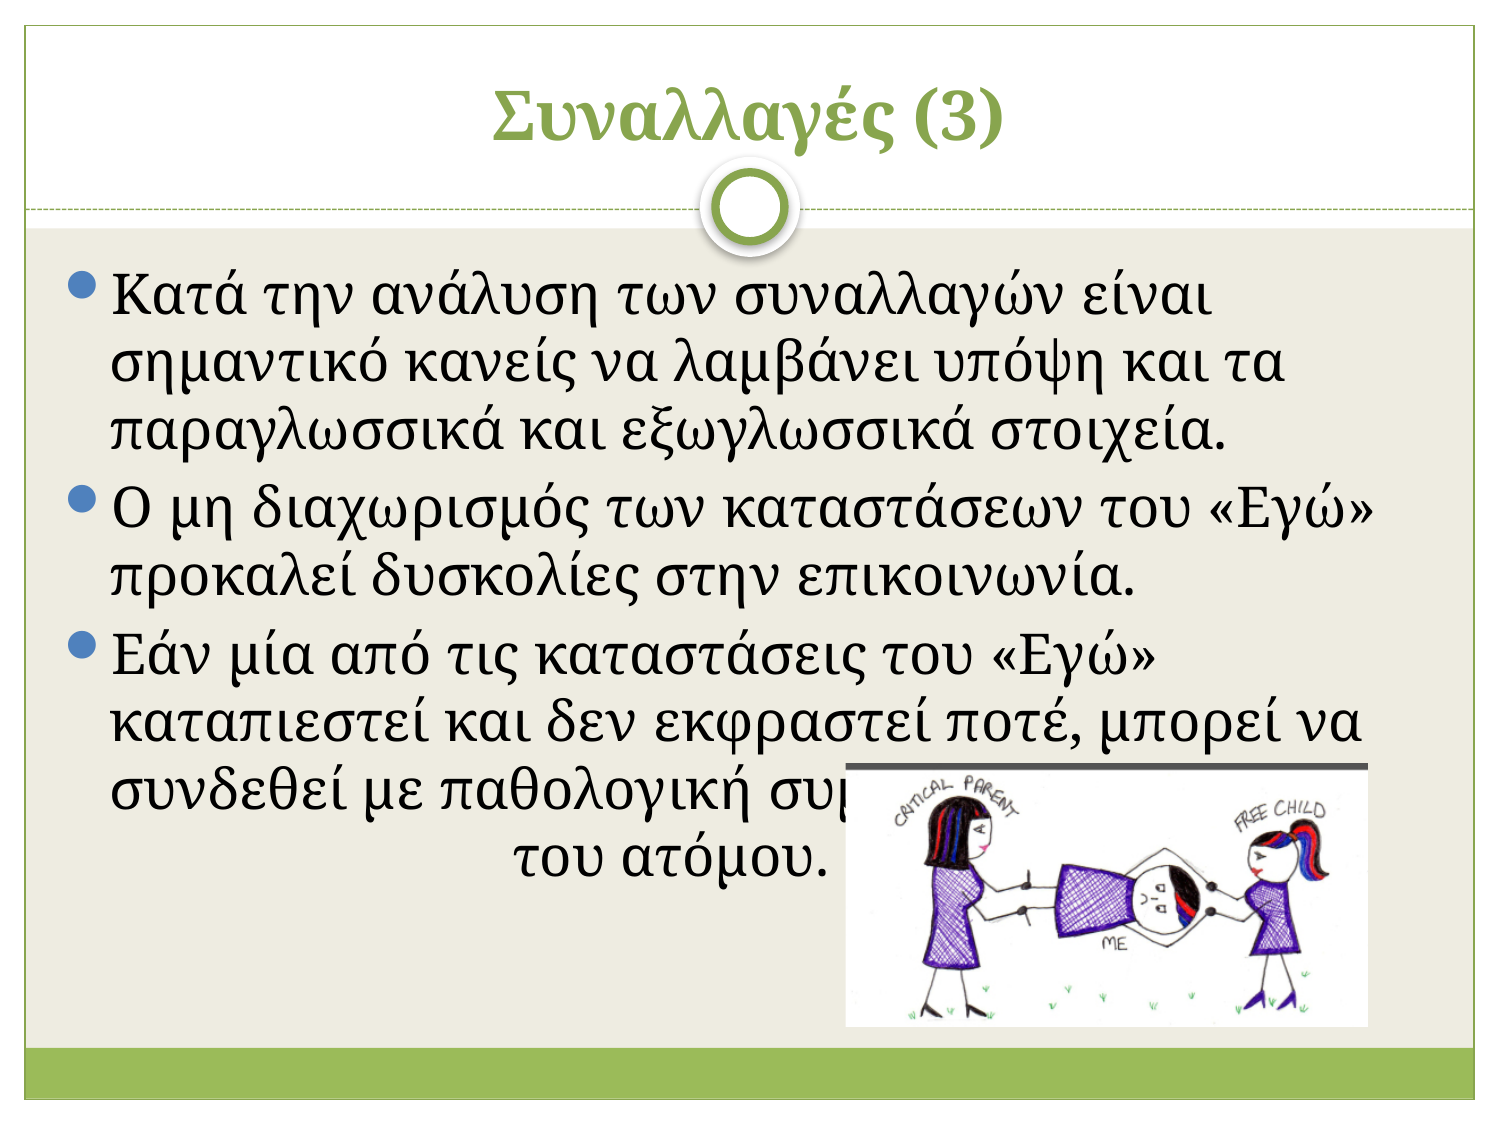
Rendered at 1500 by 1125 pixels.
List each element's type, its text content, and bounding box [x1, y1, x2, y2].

list Κατά την ανάλυση των συναλλαγών είναι σημαντικό κανείς να λαμβάνει υπόψη και τα παραγλωσσικά και εξωγλωσσικά στοιχεία. Ο μη διαχωρισμός των καταστάσεων του «Εγώ» προκαλεί δυσκολίες στην επικοινωνία. Εάν μία από τις καταστάσεις του «Εγώ» καταπιεστεί και δεν εκφραστεί ποτέ, μπορεί να συνδεθεί με παθολογική συμπεριφορά του ατόμου. [49, 250, 1445, 1001]
picture [845, 762, 1369, 1027]
title Συναλλαγές (3) [49, 37, 1450, 162]
